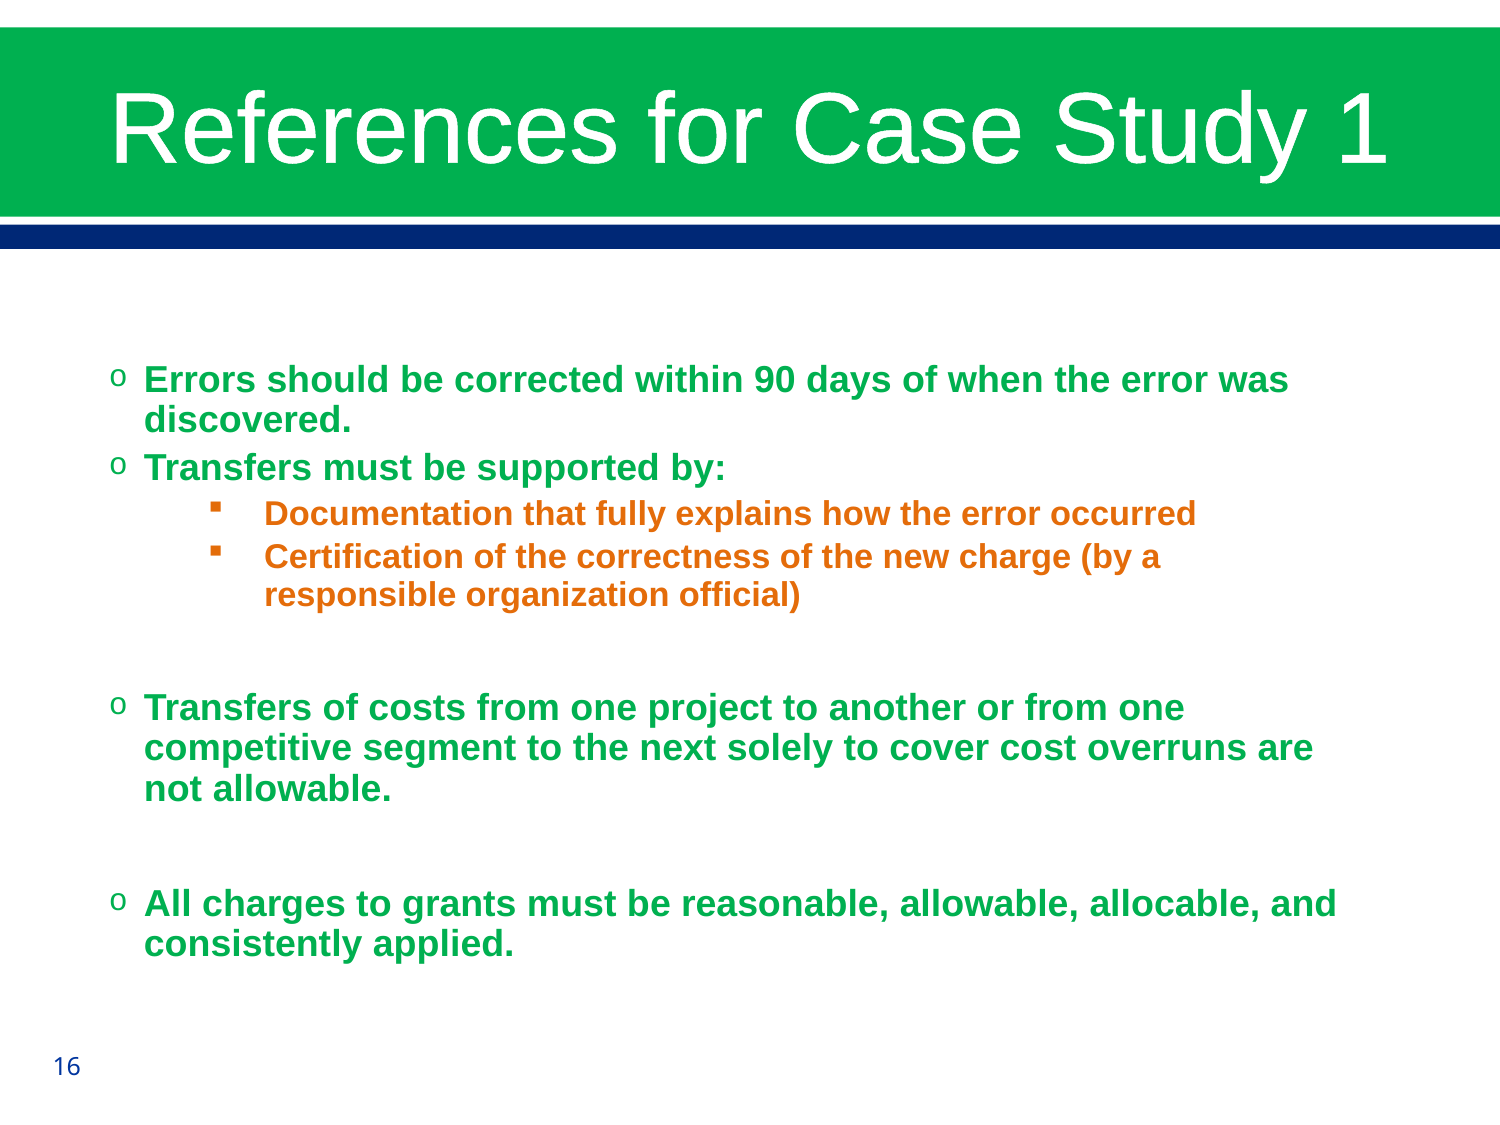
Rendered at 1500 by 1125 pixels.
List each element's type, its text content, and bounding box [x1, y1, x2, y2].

list Errors should be corrected within 90 days of when the error was discovered. Transfers must be supported by: Documentation that fully explains how the error occurred Certification of the correctness of the new charge (by a responsible organization official) Transfers of costs from one project to another or from one competitive segment to the next solely to cover cost overruns are not allowable. All charges to grants must be reasonable, allowable, allocable, and consistently applied. [37, 287, 1368, 975]
slide_number 16 [37, 1037, 388, 1098]
title References for Case Study 1 [0, 37, 1500, 208]
